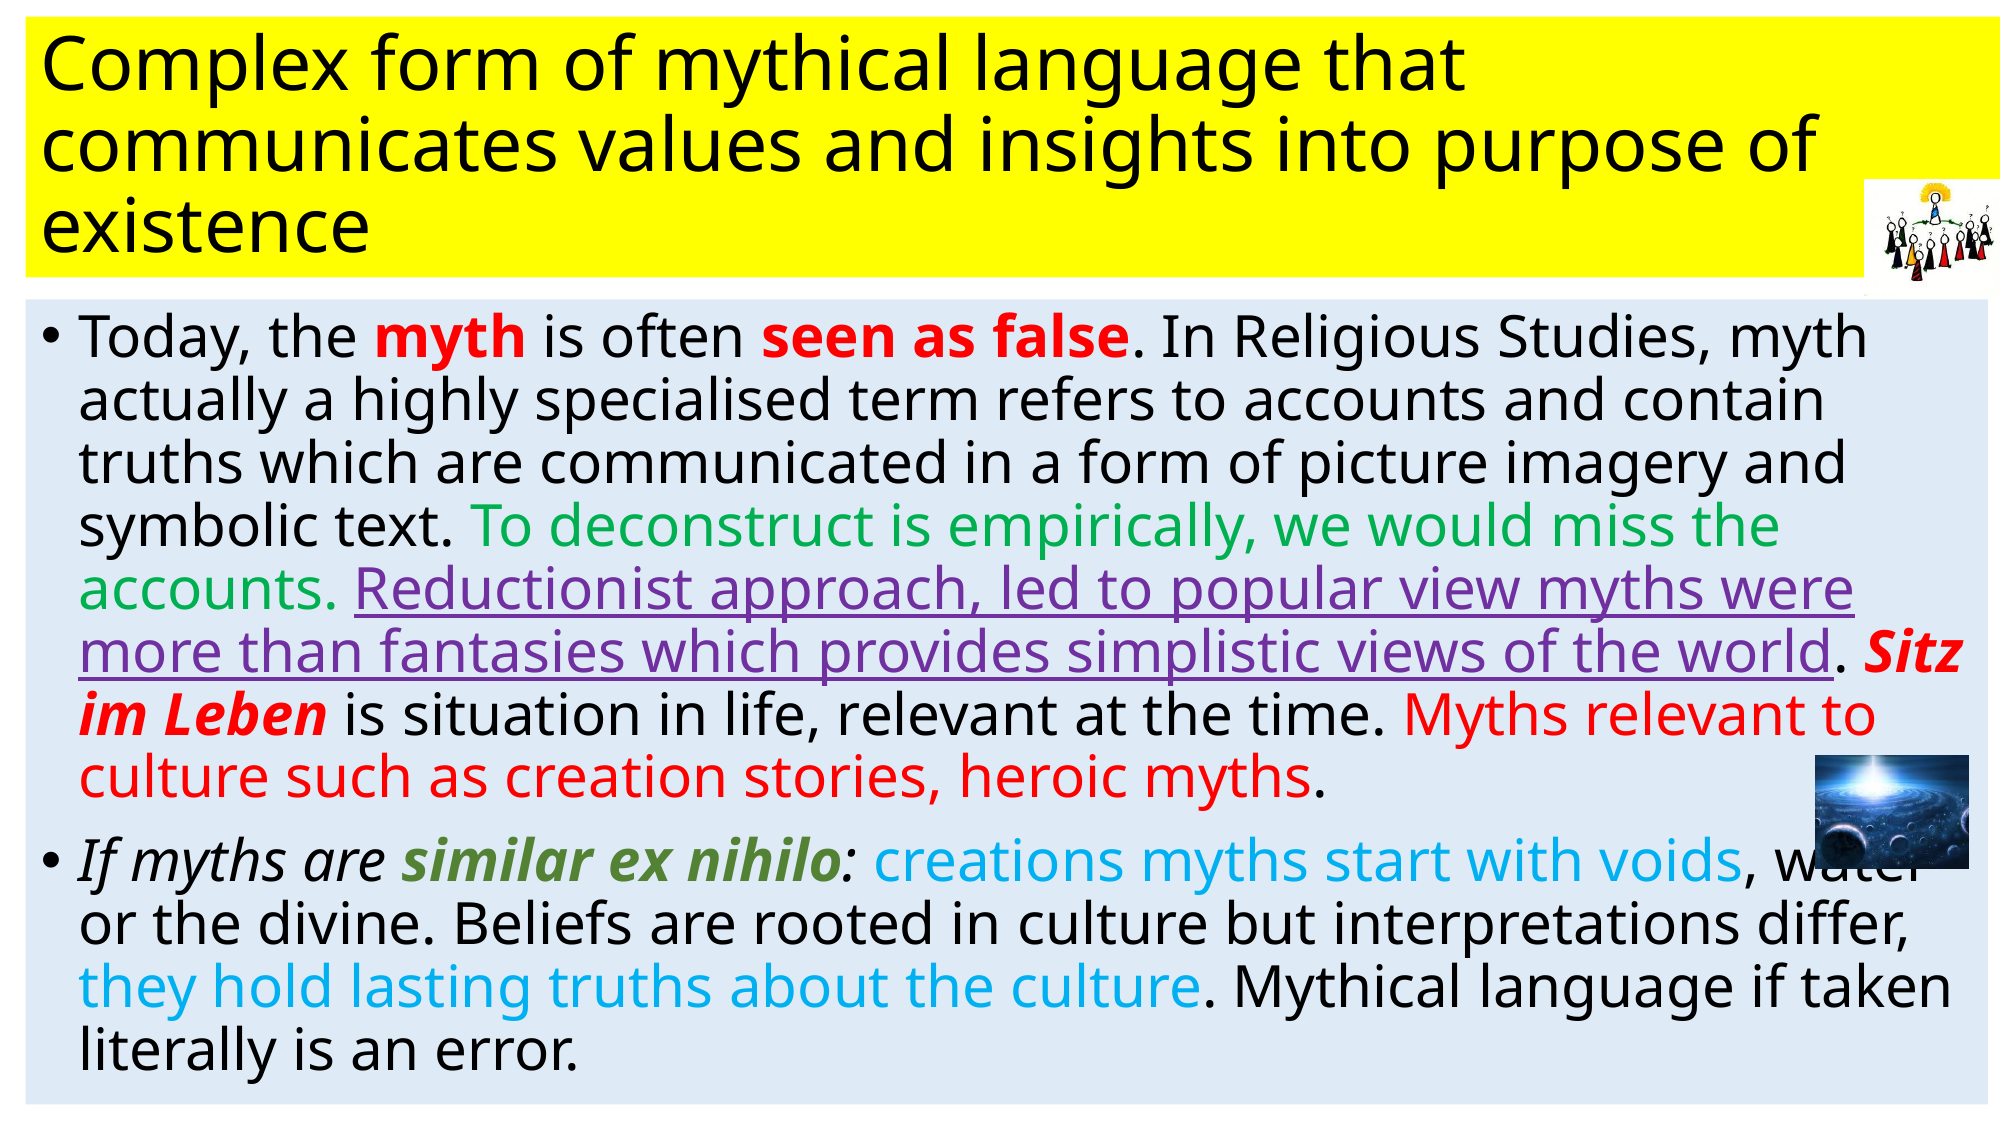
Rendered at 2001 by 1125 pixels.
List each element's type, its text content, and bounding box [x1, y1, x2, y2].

list Today, the myth is often seen as false. In Religious Studies, myth actually a highly specialised term refers to accounts and contain truths which are communicated in a form of picture imagery and symbolic text. To deconstruct is empirically, we would miss the accounts. Reductionist approach, led to popular view myths were more than fantasies which provides simplistic views of the world. Sitz im Leben is situation in life, relevant at the time. Myths relevant to culture such as creation stories, heroic myths. If myths are similar ex nihilo: creations myths start with voids, water or the divine. Beliefs are rooted in culture but interpretations differ, they hold lasting truths about the culture. Mythical language if taken literally is an error. [25, 299, 1988, 1105]
picture [1864, 179, 2000, 296]
picture [1814, 755, 1969, 869]
title Complex form of mythical language that communicates values and insights into purpose of existence [25, 16, 2000, 278]
